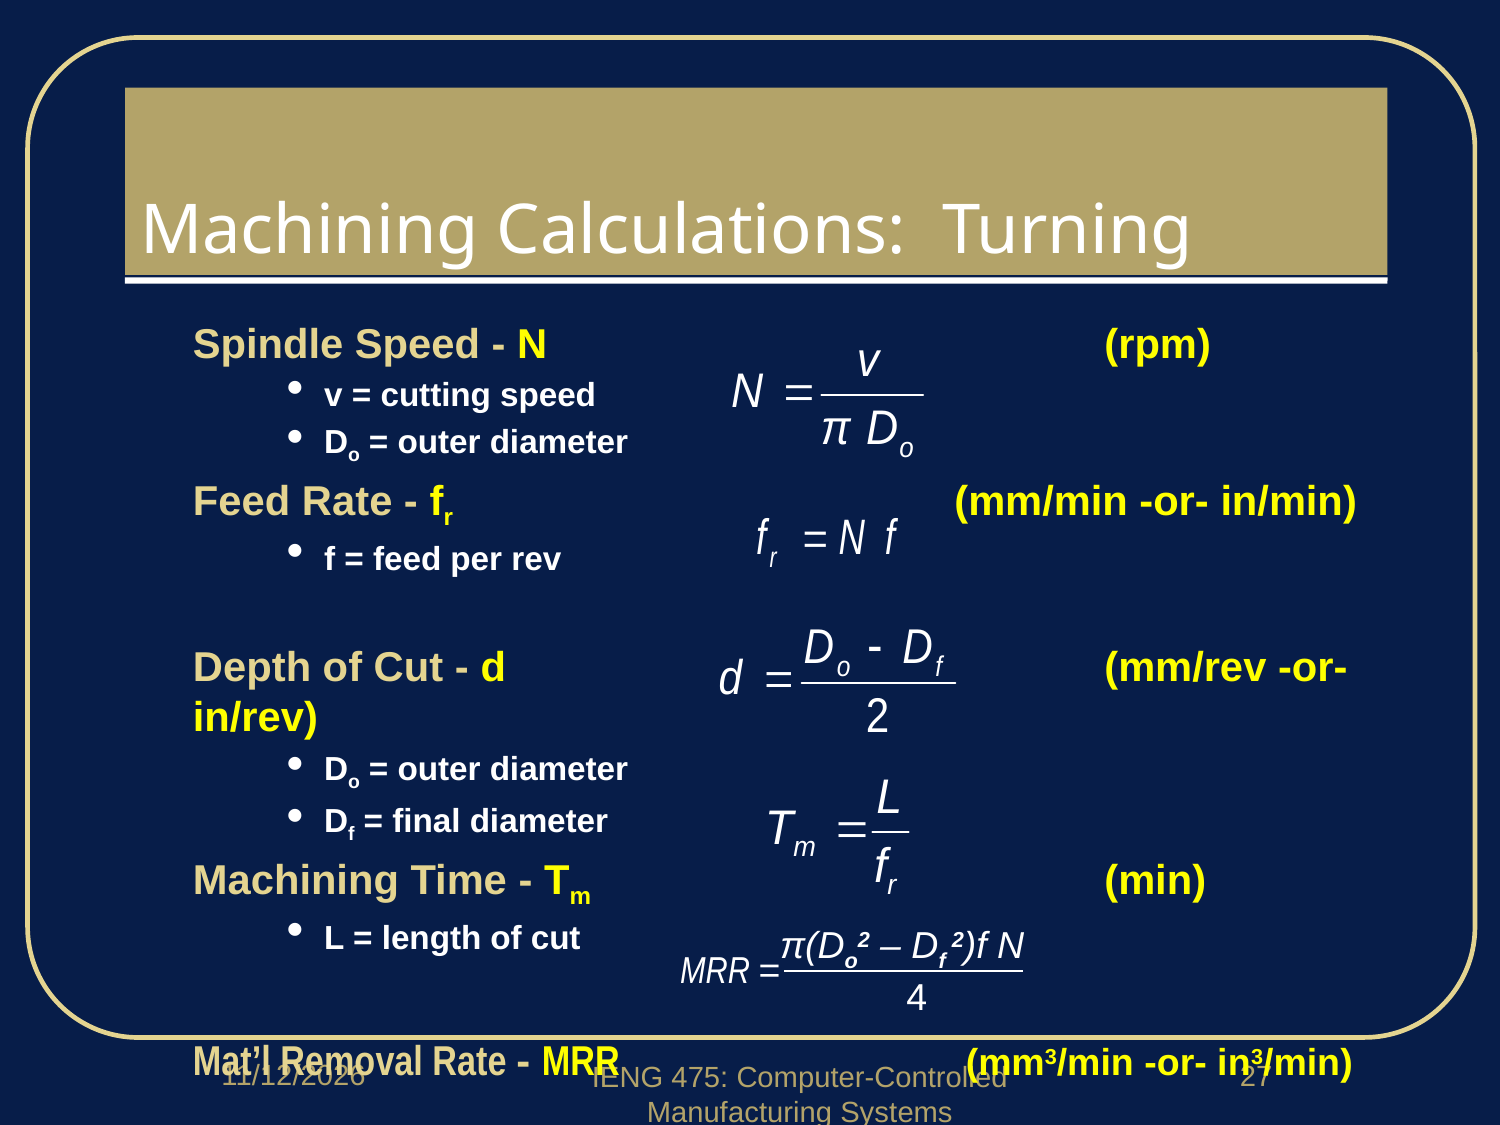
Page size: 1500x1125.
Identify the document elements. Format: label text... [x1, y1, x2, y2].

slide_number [124, 1048, 463, 1124]
footer IENG 475: Computer-Controlled Manufacturing Systems [537, 1050, 1063, 1125]
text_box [724, 329, 932, 465]
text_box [712, 617, 963, 741]
list Spindle Speed - N (rpm) v = cutting speed Do = outer diameter Feed Rate - fr (mm/min -or- in/min) f = feed per rev Depth of Cut - d (mm/rev -or- in/rev) Do = outer diameter Df = final diameter Machining Time - Tm (min) L = length of cut Mat’l Removal Rate - MRR (mm3/min -or- in3/min) [121, 309, 1472, 1022]
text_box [749, 504, 913, 573]
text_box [762, 767, 918, 903]
title Machining Calculations: Turning [125, 87, 1388, 275]
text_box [665, 913, 1052, 1021]
slide_number 27 [1124, 1049, 1388, 1125]
